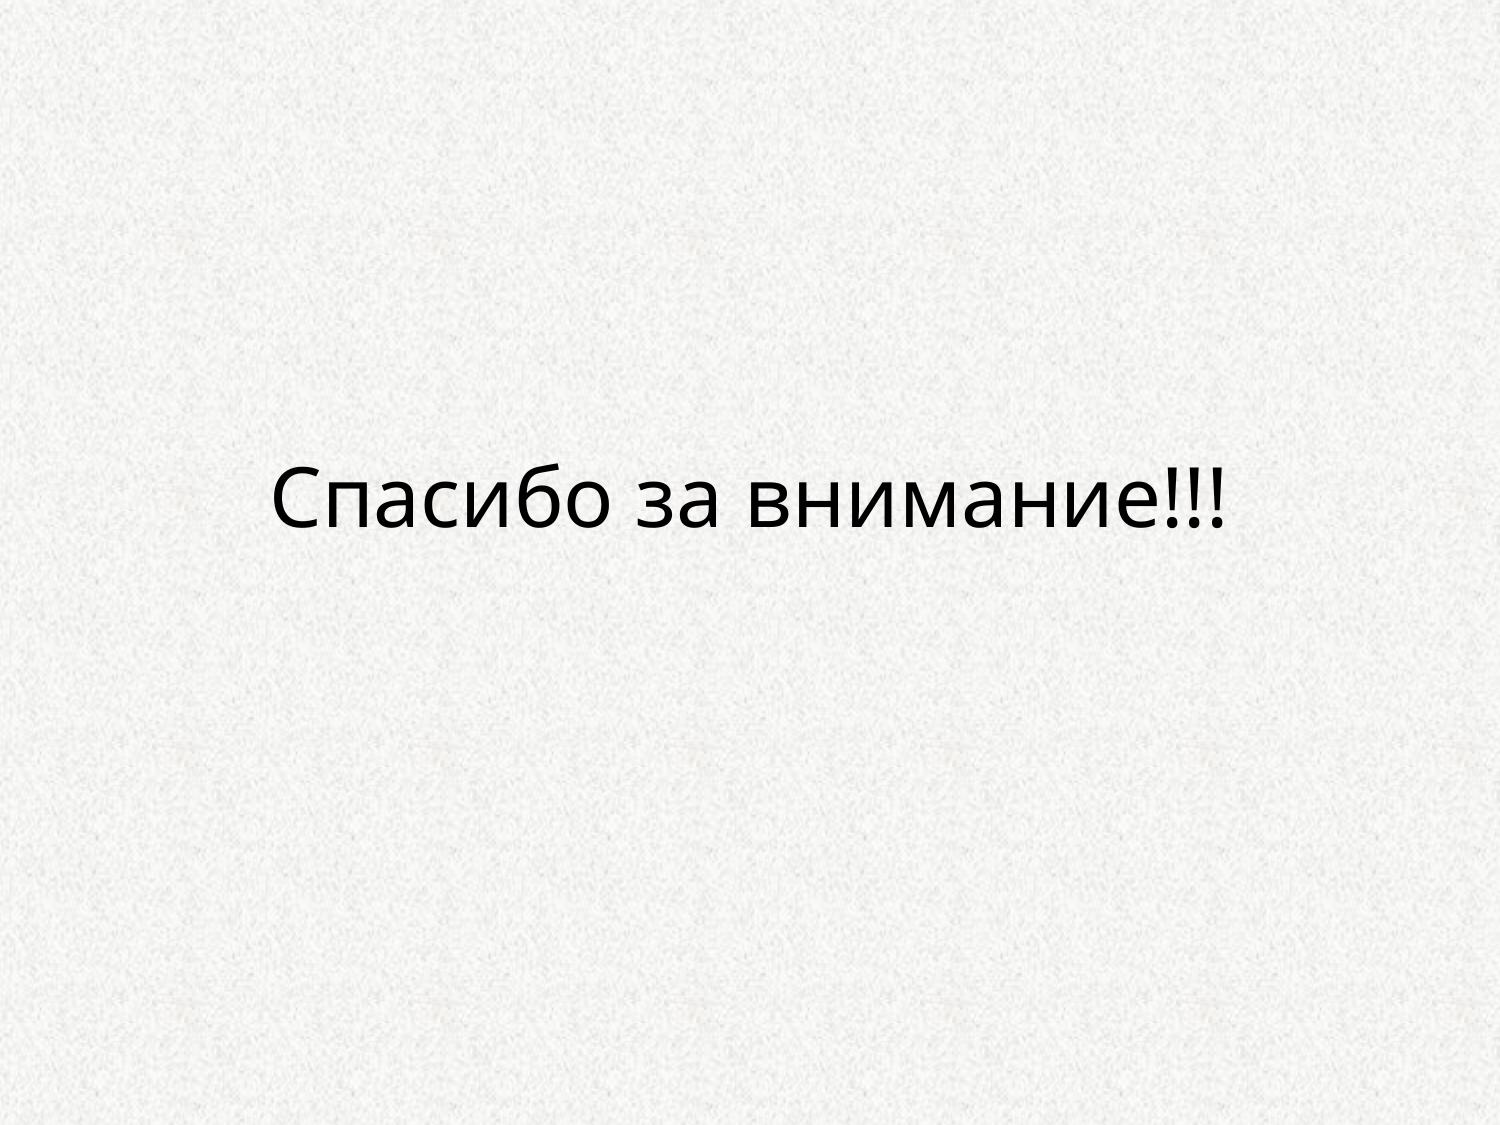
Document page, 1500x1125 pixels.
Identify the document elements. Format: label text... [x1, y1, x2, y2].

title Спасибо за внимание!!! [112, 373, 1388, 615]
